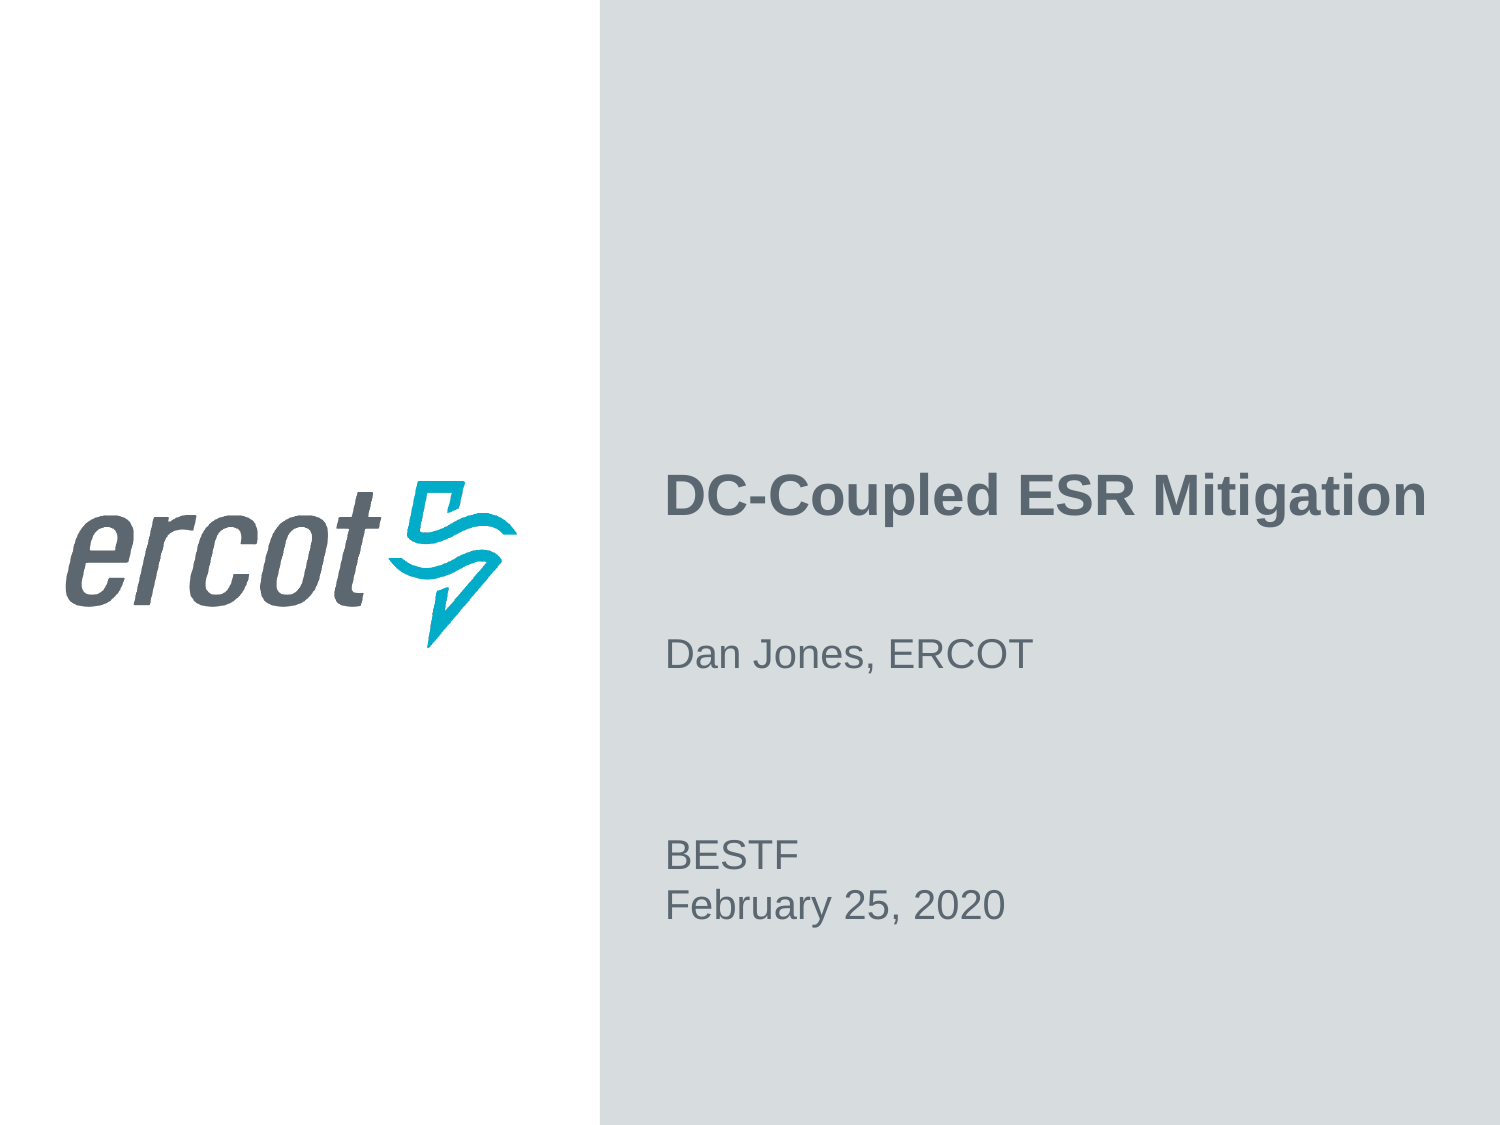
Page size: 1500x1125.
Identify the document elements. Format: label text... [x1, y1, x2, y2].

text_box DC-Coupled ESR Mitigation Dan Jones, ERCOT BESTF February 25, 2020 [650, 449, 1450, 988]
picture [56, 471, 525, 654]
